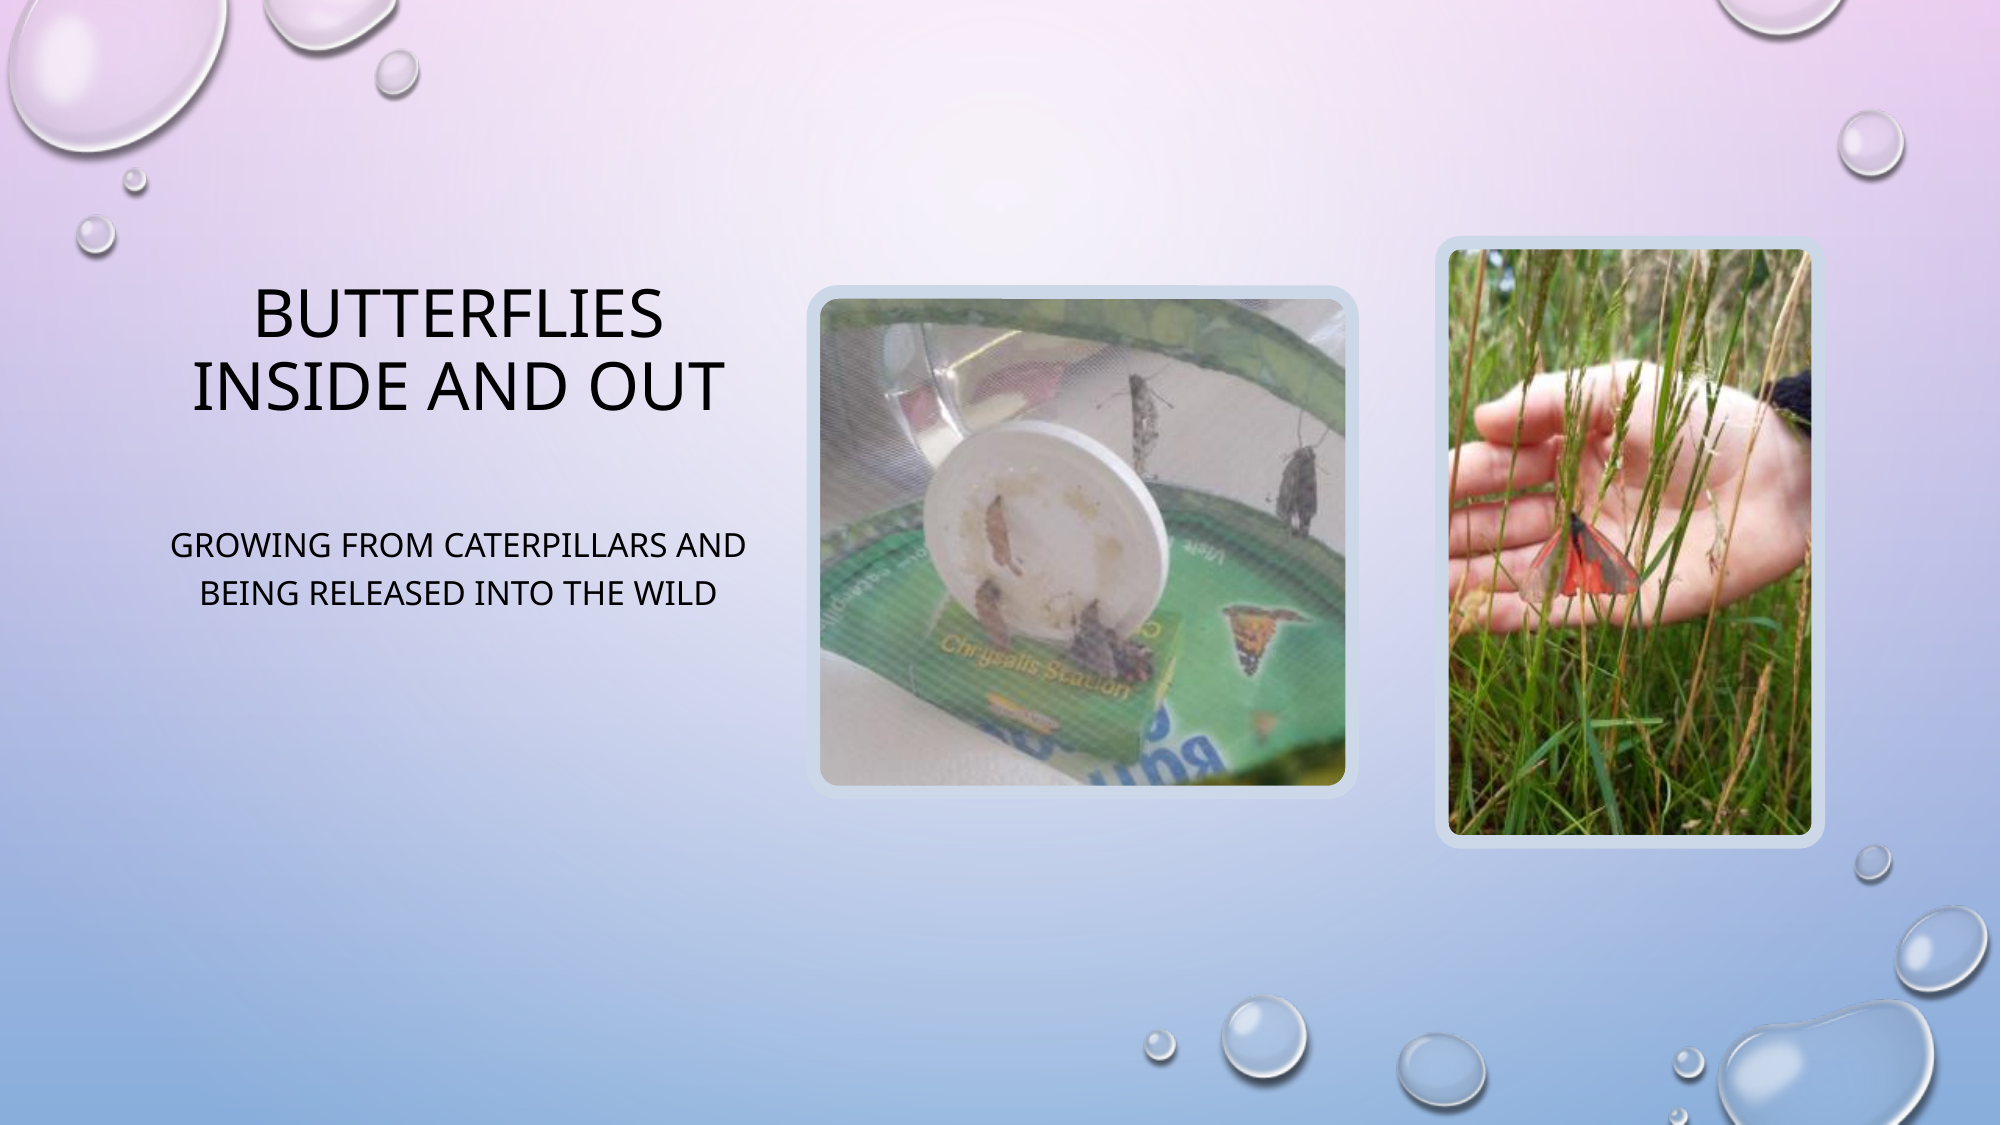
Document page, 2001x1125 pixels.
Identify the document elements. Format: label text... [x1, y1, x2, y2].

title Butterflies inside and out [149, 99, 768, 432]
list Growing from caterpillars and being released into the wild [149, 447, 768, 950]
picture [0, 0, 2000, 1125]
